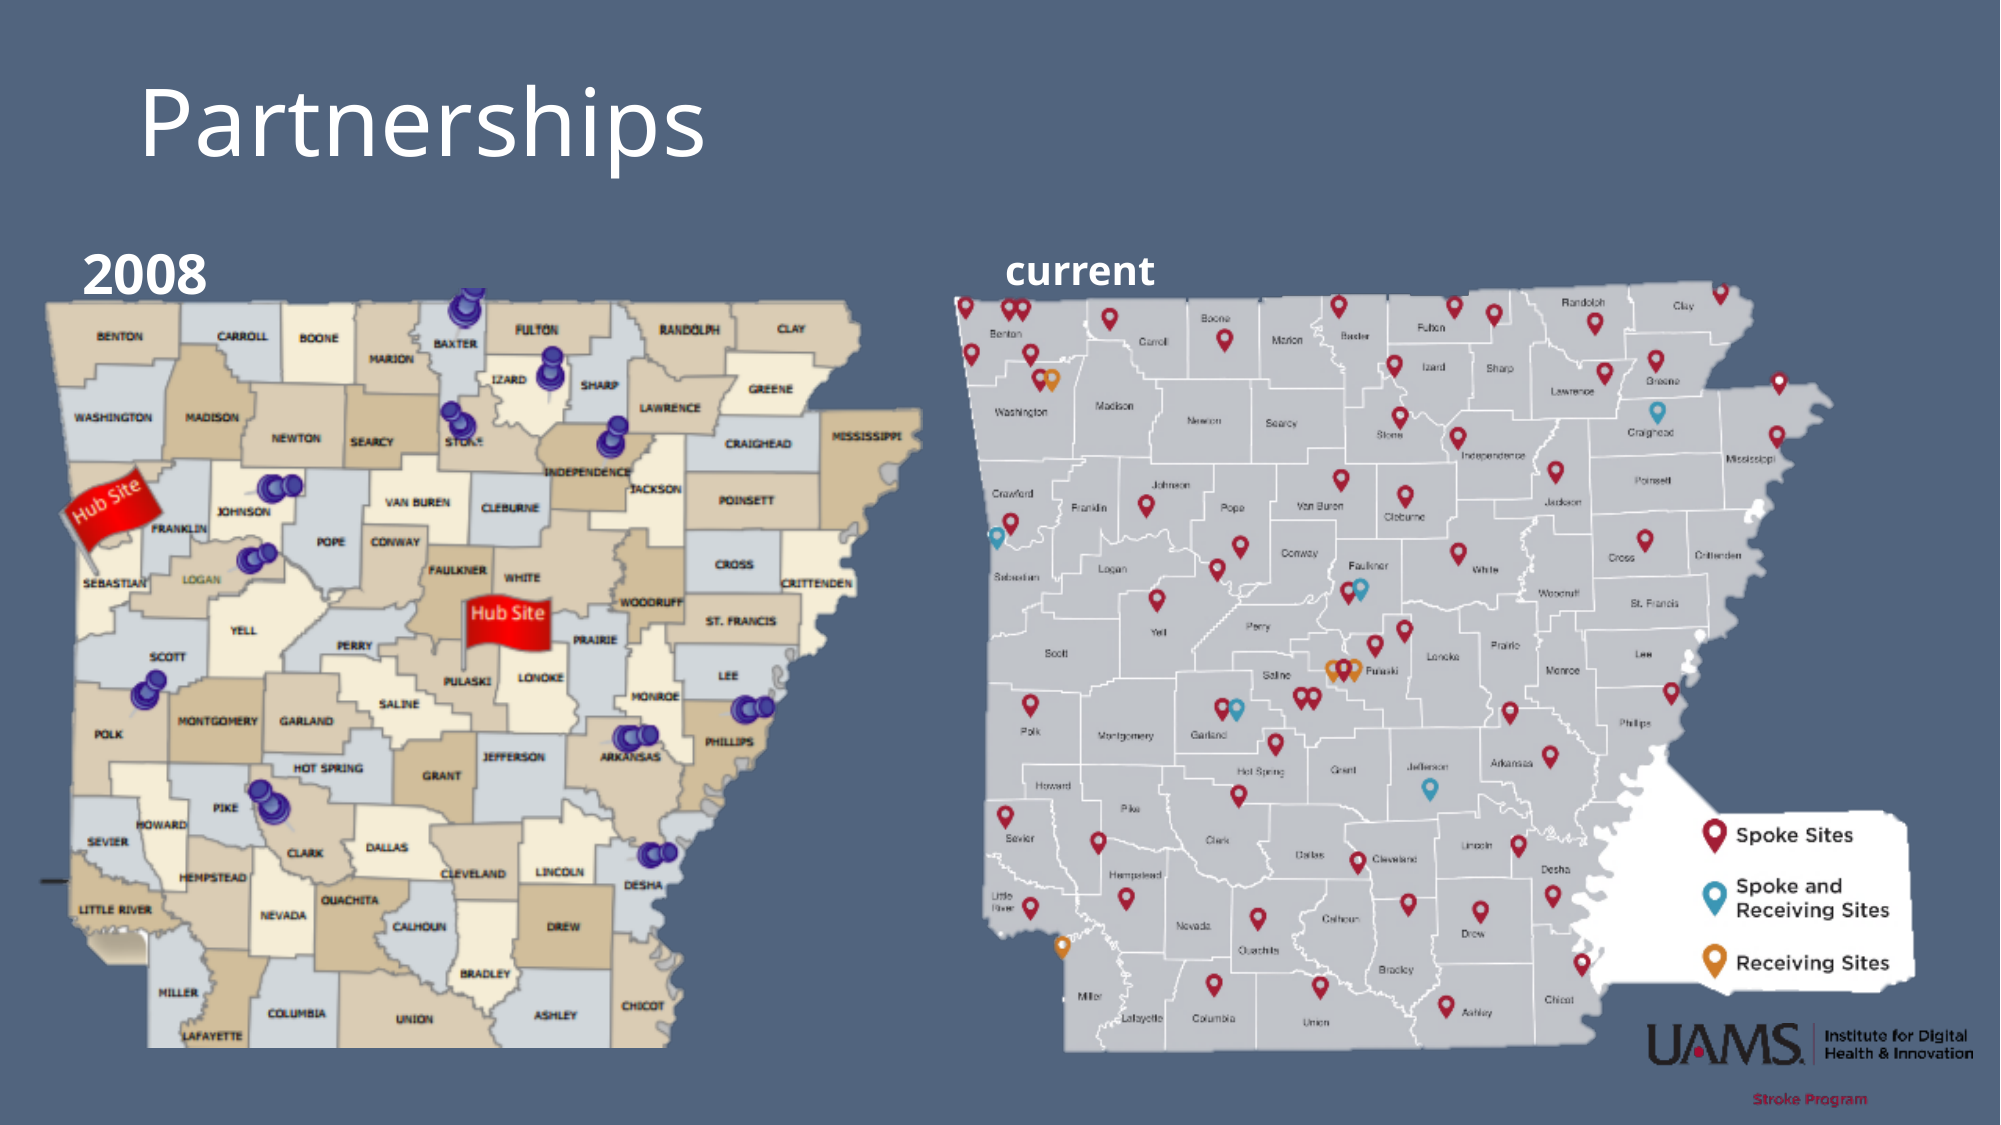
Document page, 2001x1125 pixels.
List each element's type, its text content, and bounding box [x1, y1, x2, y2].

picture [37, 244, 1973, 1109]
text_box 2008 [0, 239, 241, 314]
title Partnerships [137, 76, 776, 226]
